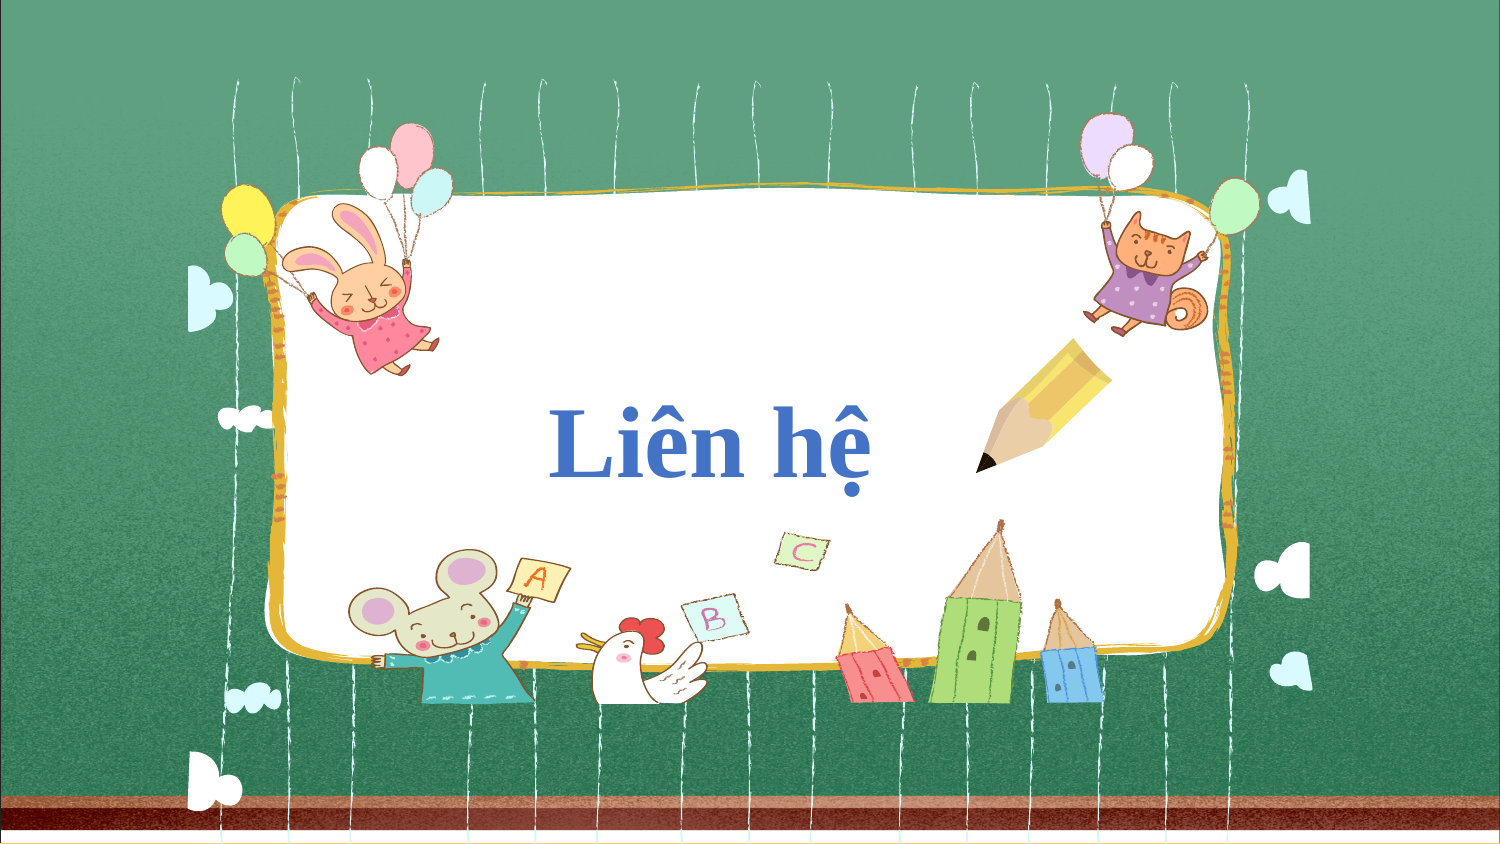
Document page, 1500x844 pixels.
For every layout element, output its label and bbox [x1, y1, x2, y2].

text_box [969, 358, 1127, 466]
picture [0, 0, 1500, 844]
